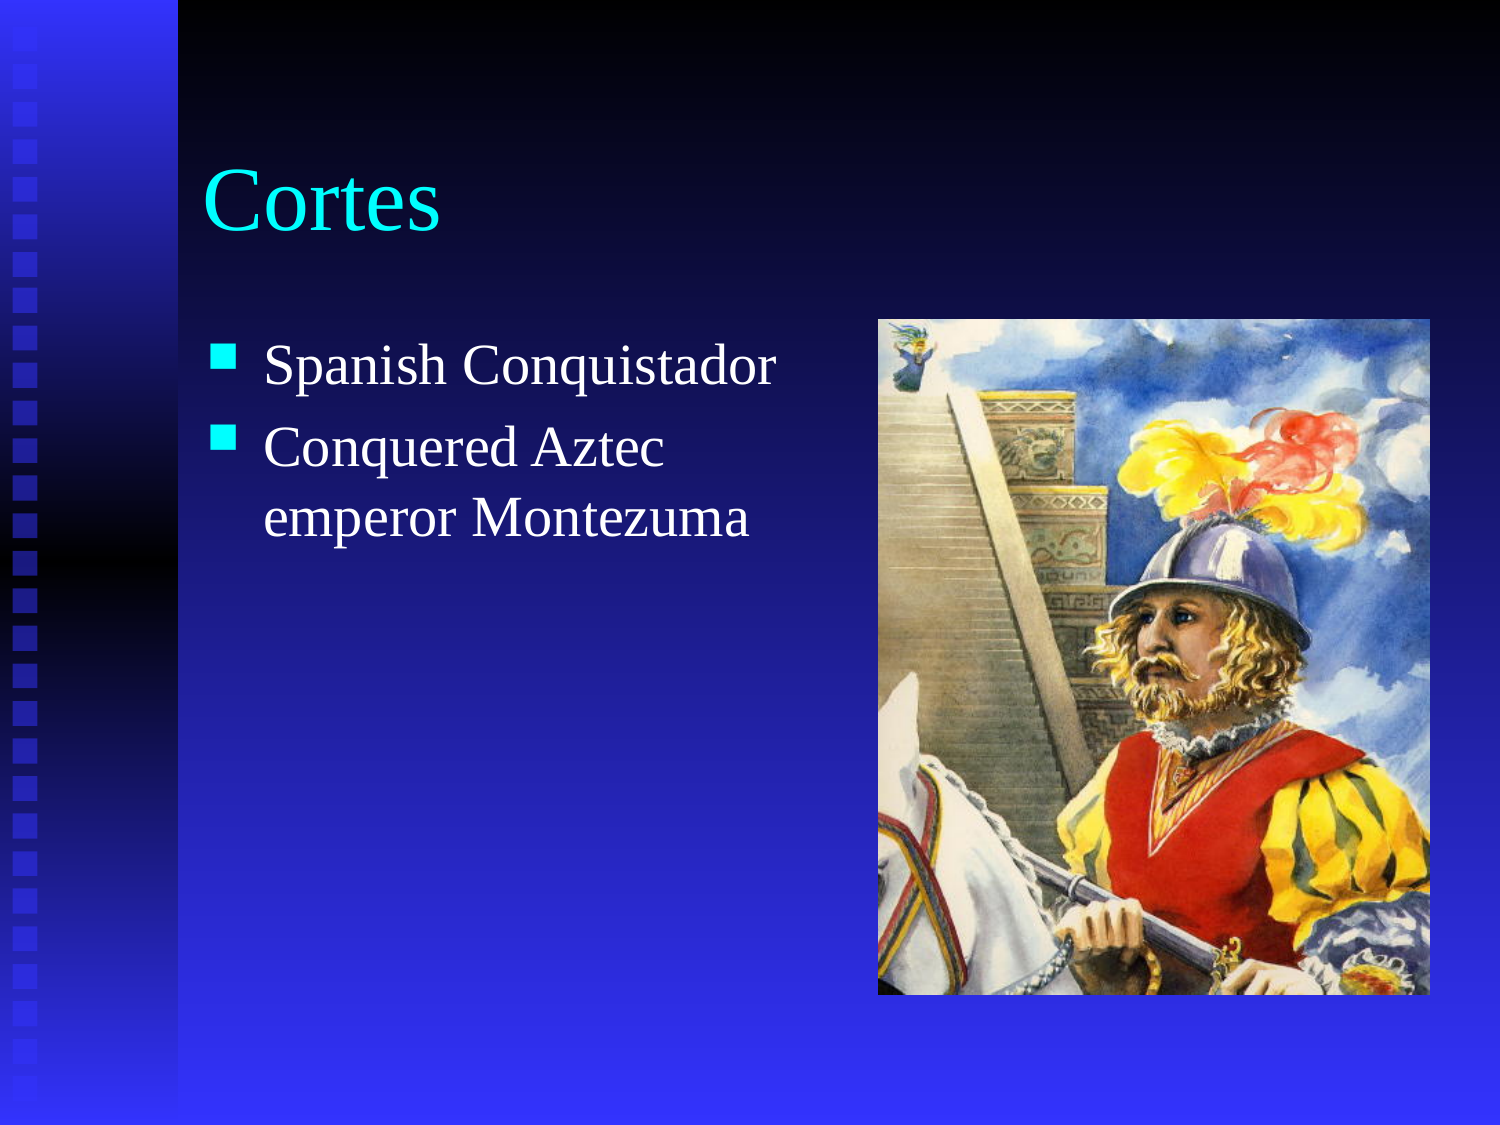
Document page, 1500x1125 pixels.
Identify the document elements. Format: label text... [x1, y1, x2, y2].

title Cortes [187, 99, 1463, 288]
list Spanish Conquistador Conquered Aztec emperor Montezuma [191, 318, 818, 995]
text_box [878, 318, 1430, 995]
